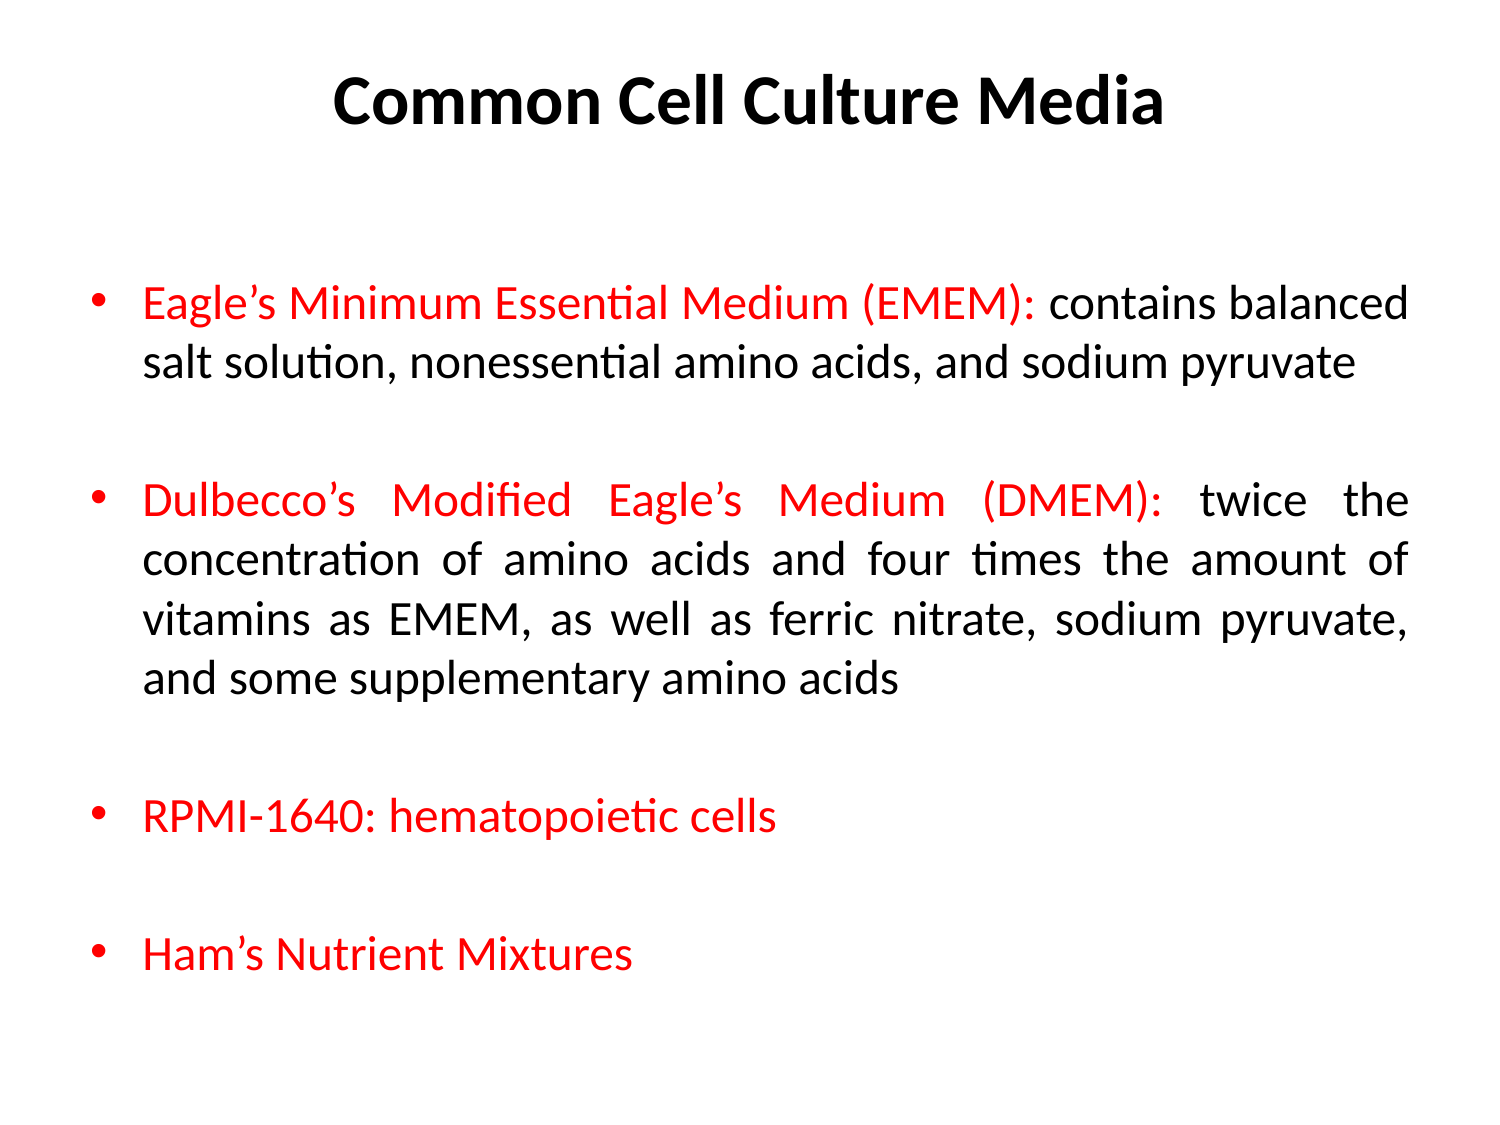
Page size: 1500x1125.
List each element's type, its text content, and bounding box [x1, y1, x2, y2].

title Common Cell Culture Media [75, 45, 1425, 233]
list Eagle’s Minimum Essential Medium (EMEM): contains balanced salt solution, nonessential amino acids, and sodium pyruvate Dulbecco’s Modified Eagle’s Medium (DMEM): twice the concentration of amino acids and four times the amount of vitamins as EMEM, as well as ferric nitrate, sodium pyruvate, and some supplementary amino acids RPMI-1640: hematopoietic cells Ham’s Nutrient Mixtures [75, 262, 1425, 1005]
